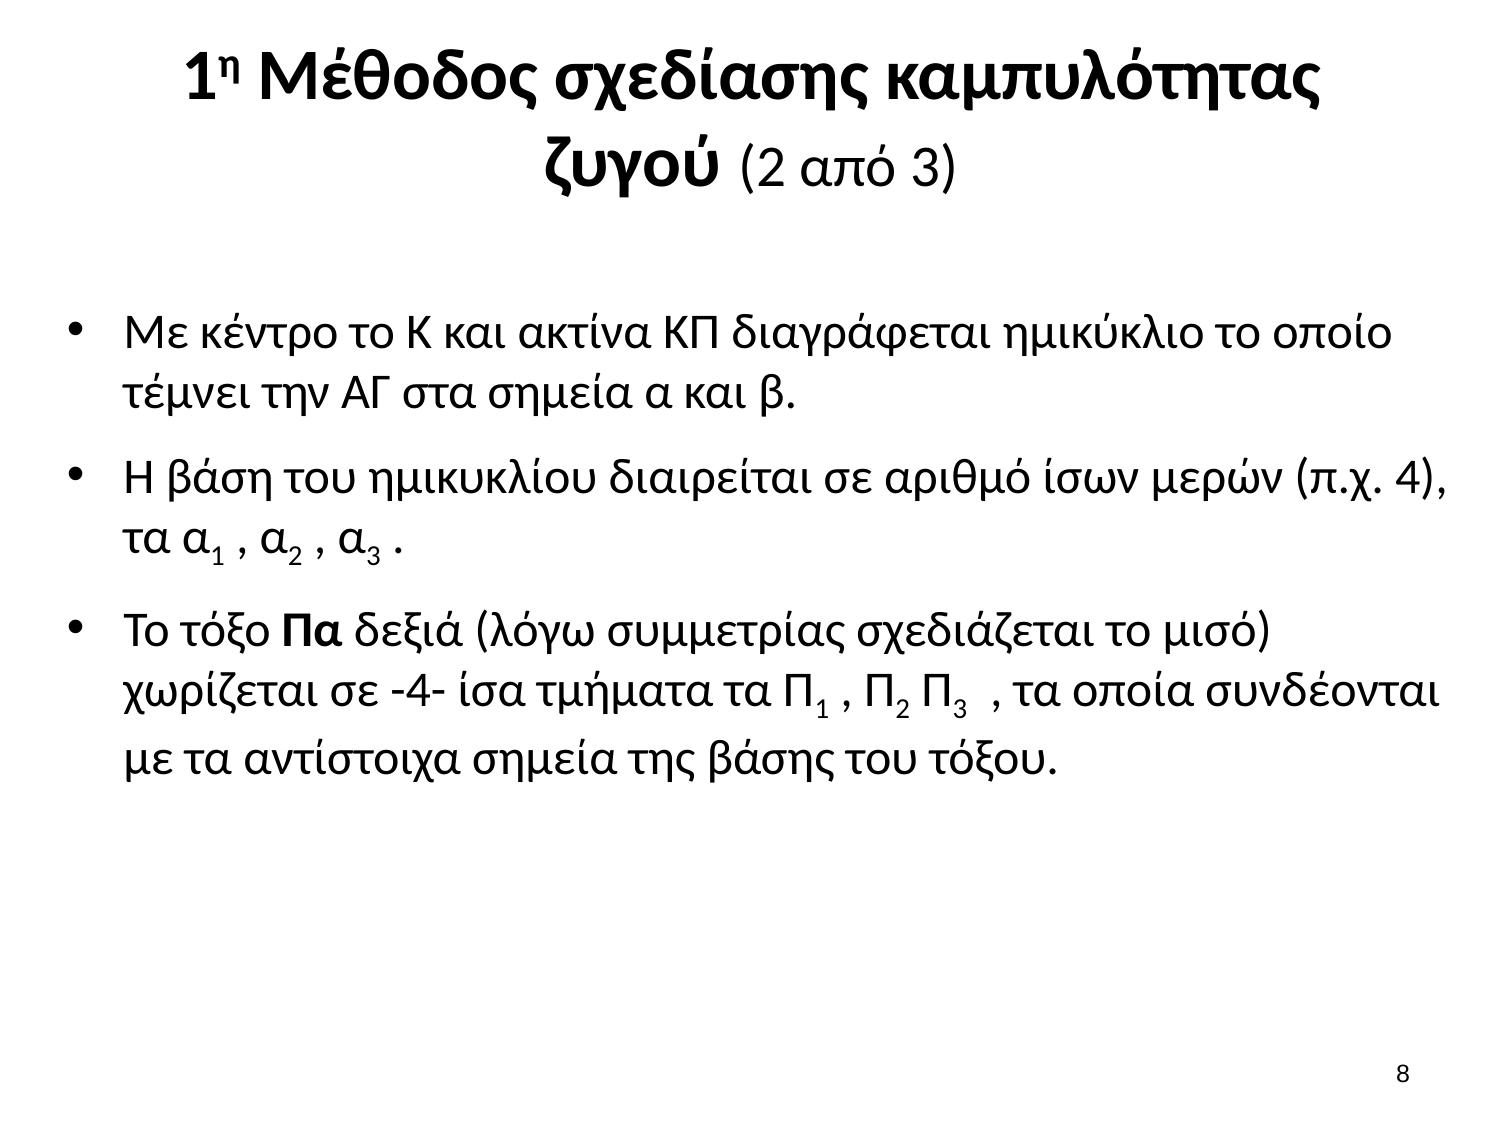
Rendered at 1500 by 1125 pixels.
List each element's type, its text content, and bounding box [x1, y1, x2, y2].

text_box Με κέντρο το Κ και ακτίνα ΚΠ διαγράφεται ημικύκλιο το οποίο τέμνει την ΑΓ στα σημεία α και β. Η βάση του ημικυκλίου διαιρείται σε αριθμό ίσων μερών (π.χ. 4), τα α1 , α2 , α3 . Το τόξο Πα δεξιά (λόγω συμμετρίας σχεδιάζεται το μισό) χωρίζεται σε -4- ίσα τμήματα τα Π1 , Π2 Π3 , τα οποία συνδέονται με τα αντίστοιχα σημεία της βάσης του τόξου. [52, 290, 1483, 792]
slide_number 7 [1074, 1042, 1425, 1103]
title 1η Μέθοδος σχεδίασης καμπυλότητας ζυγού (2 από 3) [76, 19, 1427, 209]
text_box [100, 350, 632, 411]
